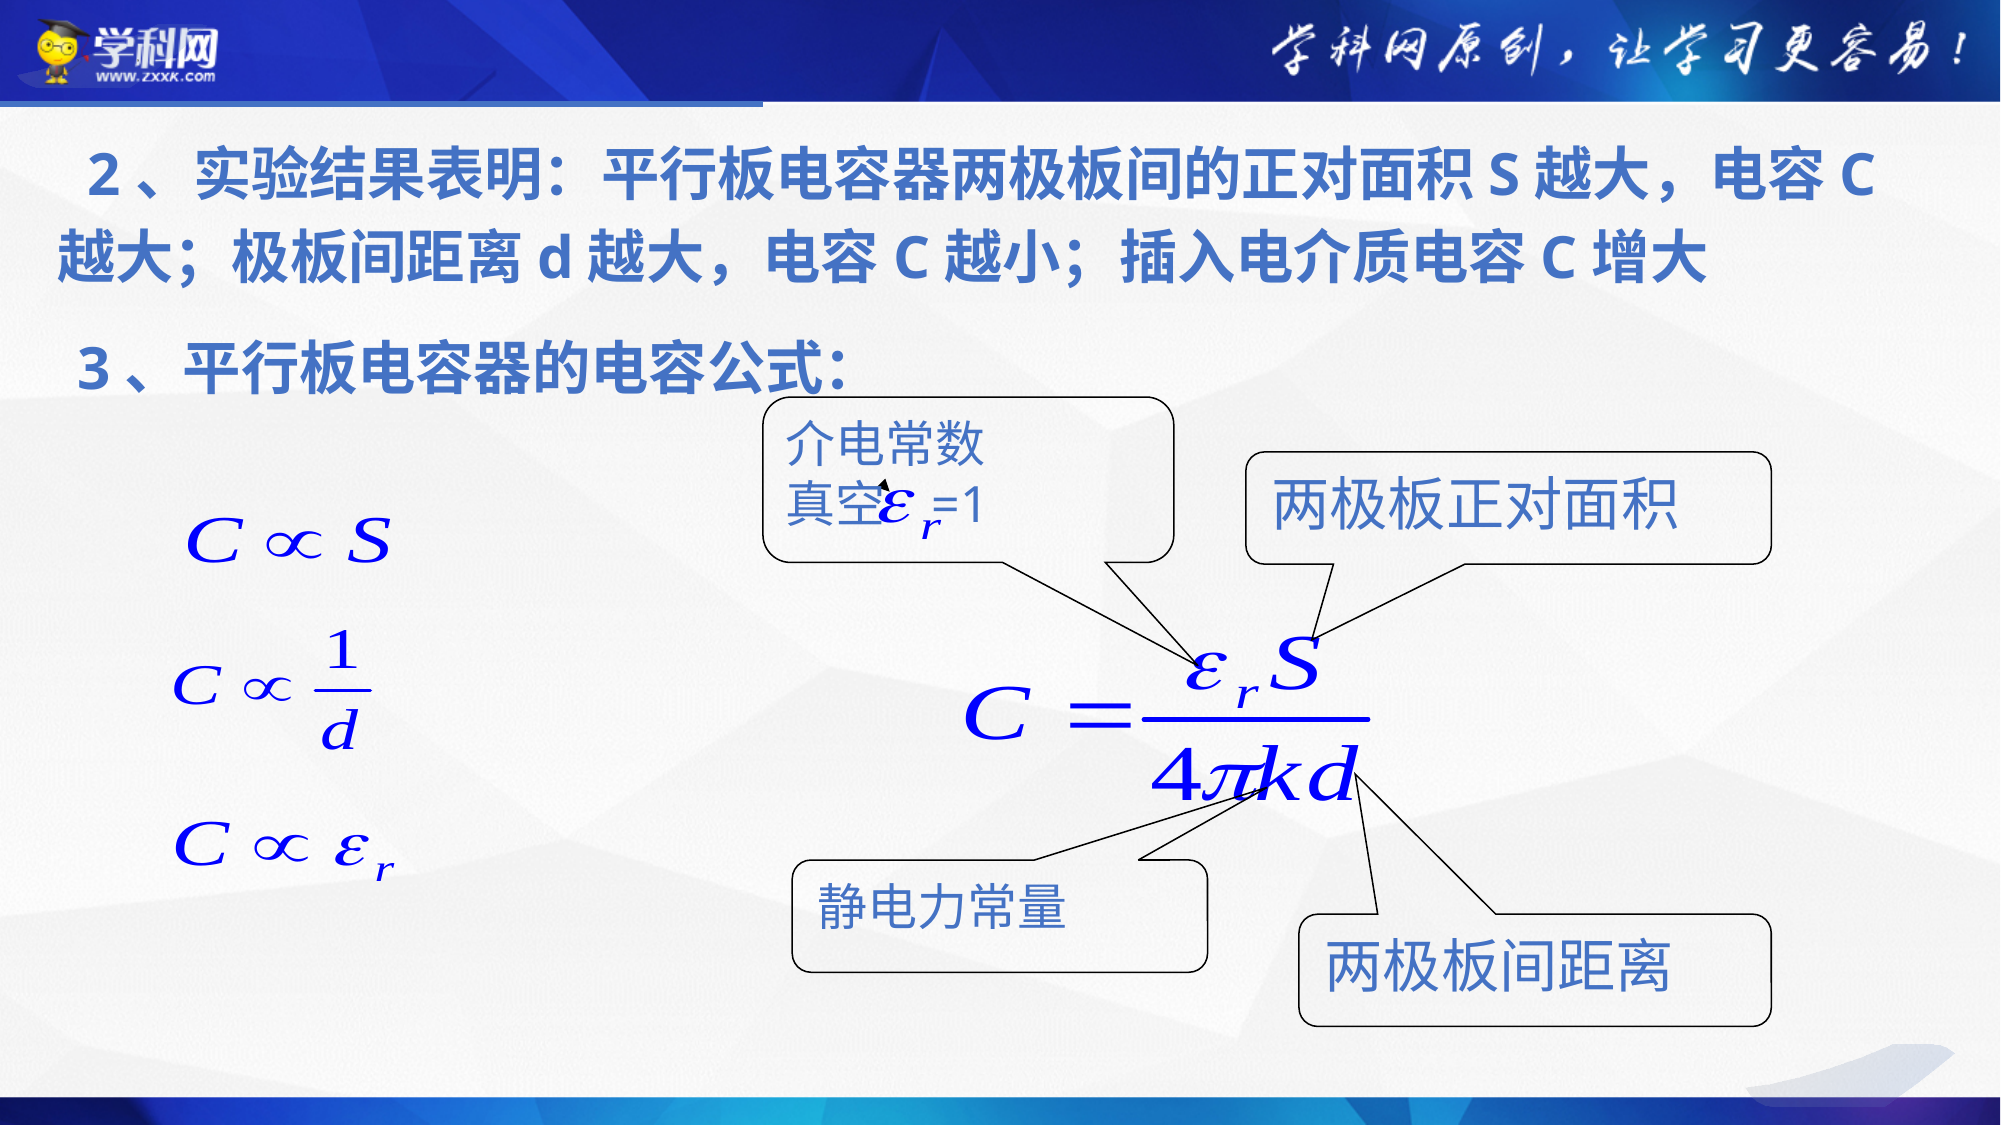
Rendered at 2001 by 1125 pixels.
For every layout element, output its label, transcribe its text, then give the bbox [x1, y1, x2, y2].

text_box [762, 397, 1174, 563]
text_box 两极板间距离 [1298, 806, 1772, 1027]
text_box 静电力常量 [792, 814, 1220, 973]
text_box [947, 613, 1388, 814]
text_box 2、实验结果表明：平行板电容器两极板间的正对面积S越大，电容C越大；极板间距离d越大，电容C越小；插入电介质电容C增大 [37, 112, 1963, 301]
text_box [161, 613, 382, 759]
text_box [161, 799, 408, 889]
picture [0, 0, 2001, 1125]
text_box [172, 501, 408, 576]
text_box 3、平行板电容器的电容公式： [57, 321, 1246, 412]
text_box 两极板正对面积 [1245, 451, 1772, 613]
